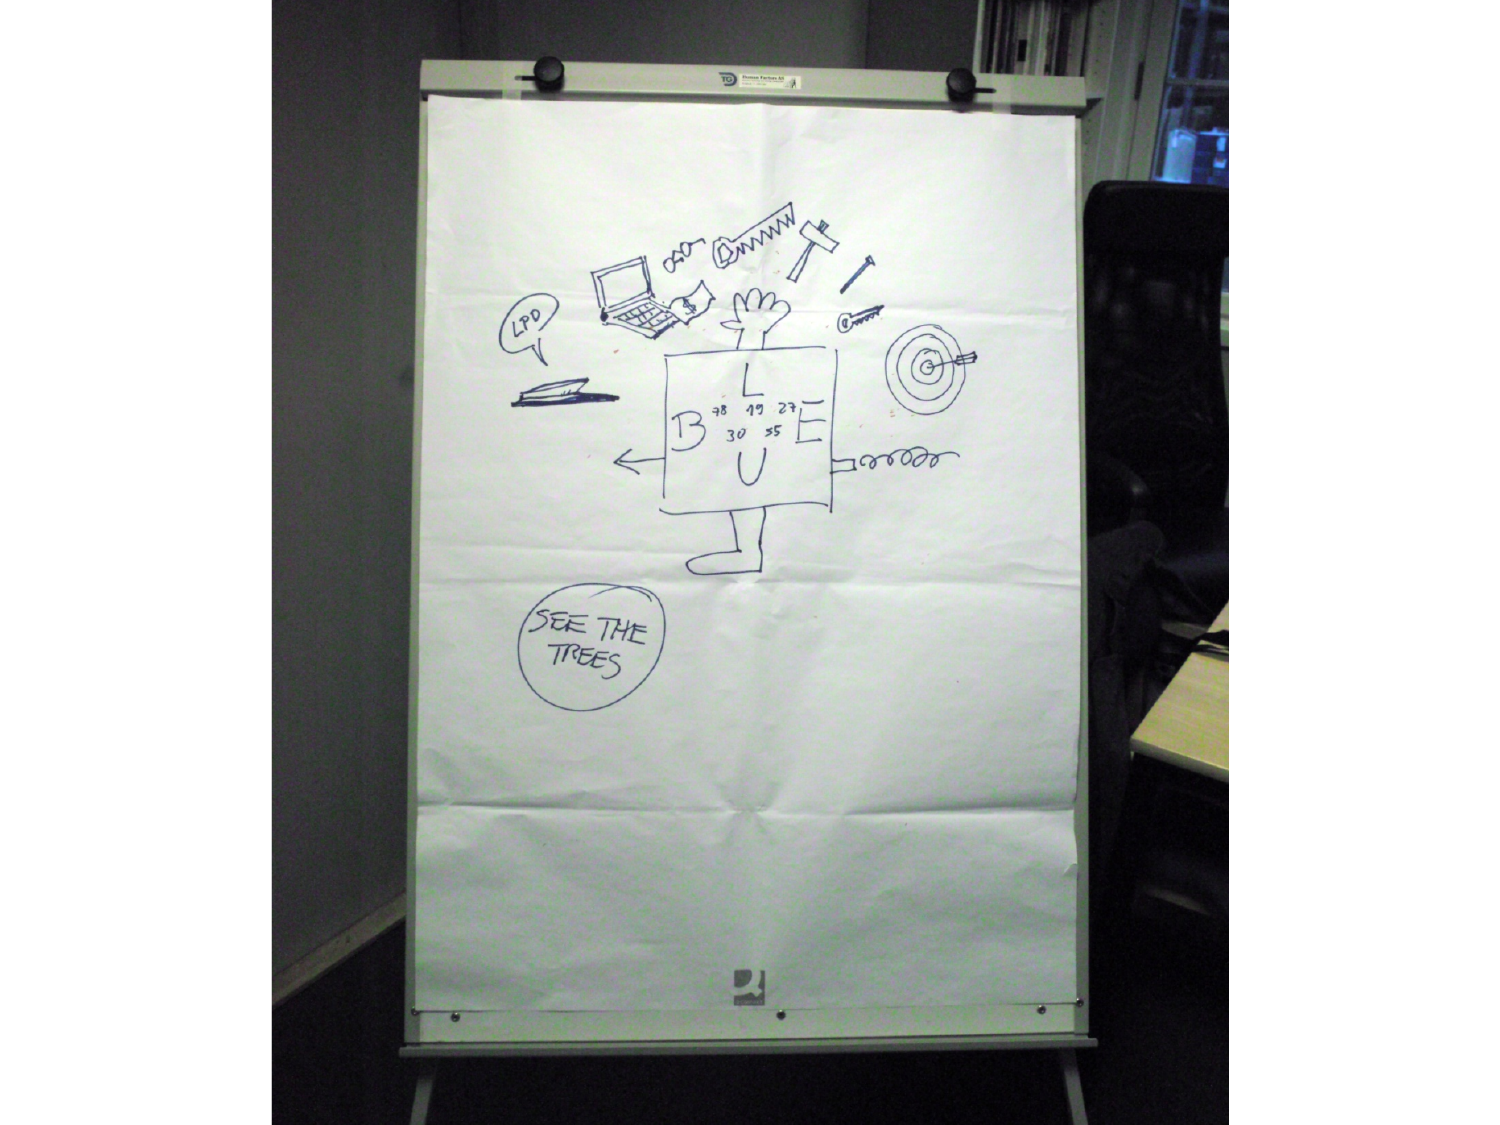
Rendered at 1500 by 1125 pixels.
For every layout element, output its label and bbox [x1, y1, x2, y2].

picture [187, 0, 1313, 1125]
